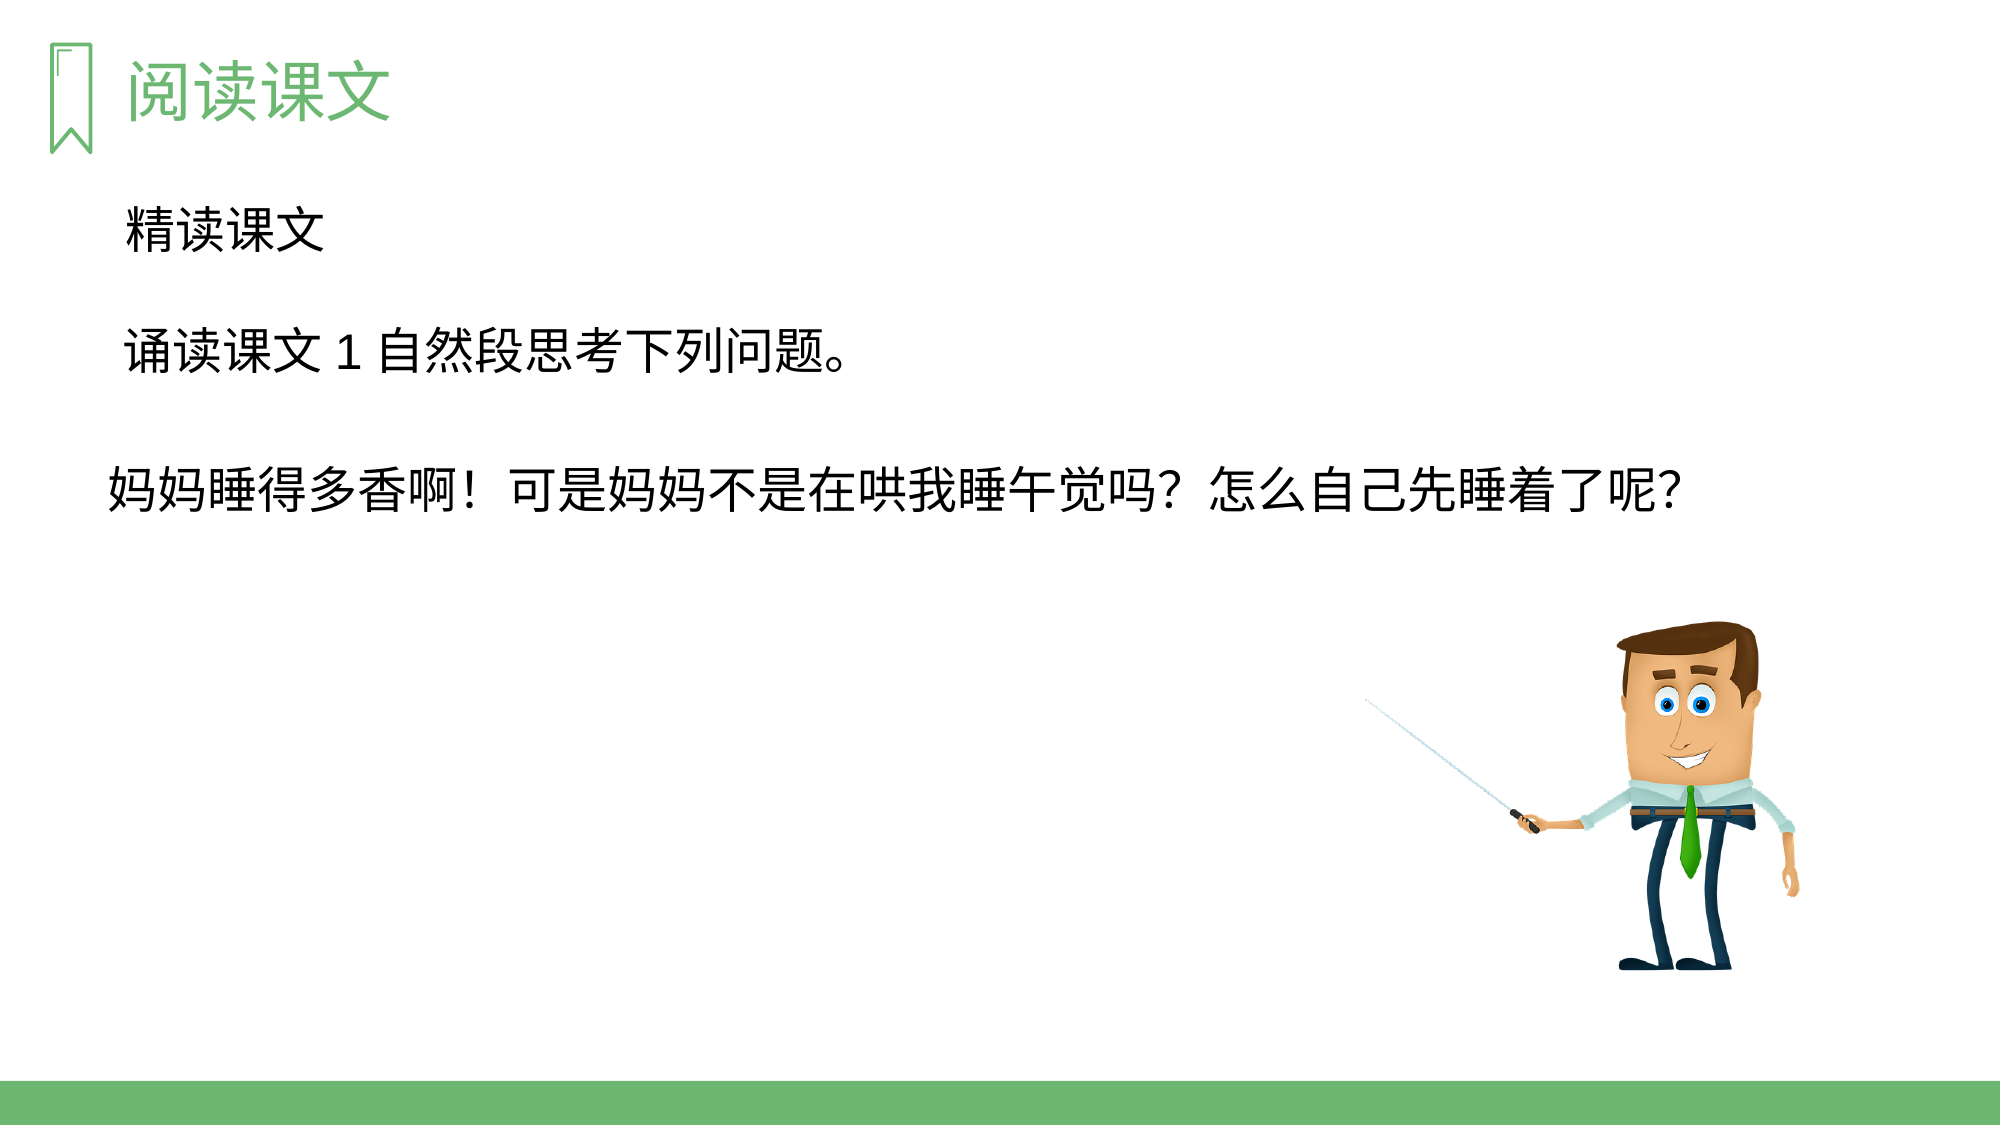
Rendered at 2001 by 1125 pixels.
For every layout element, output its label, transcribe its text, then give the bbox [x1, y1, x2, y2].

text_box 精读课文 [110, 190, 563, 266]
text_box 诵读课文1自然段思考下列问题。 [108, 312, 1583, 388]
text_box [50, 42, 409, 155]
picture [1330, 520, 1868, 1058]
text_box 妈妈睡得多香啊！可是妈妈不是在哄我睡午觉吗？怎么自己先睡着了呢？ [35, 433, 1954, 527]
